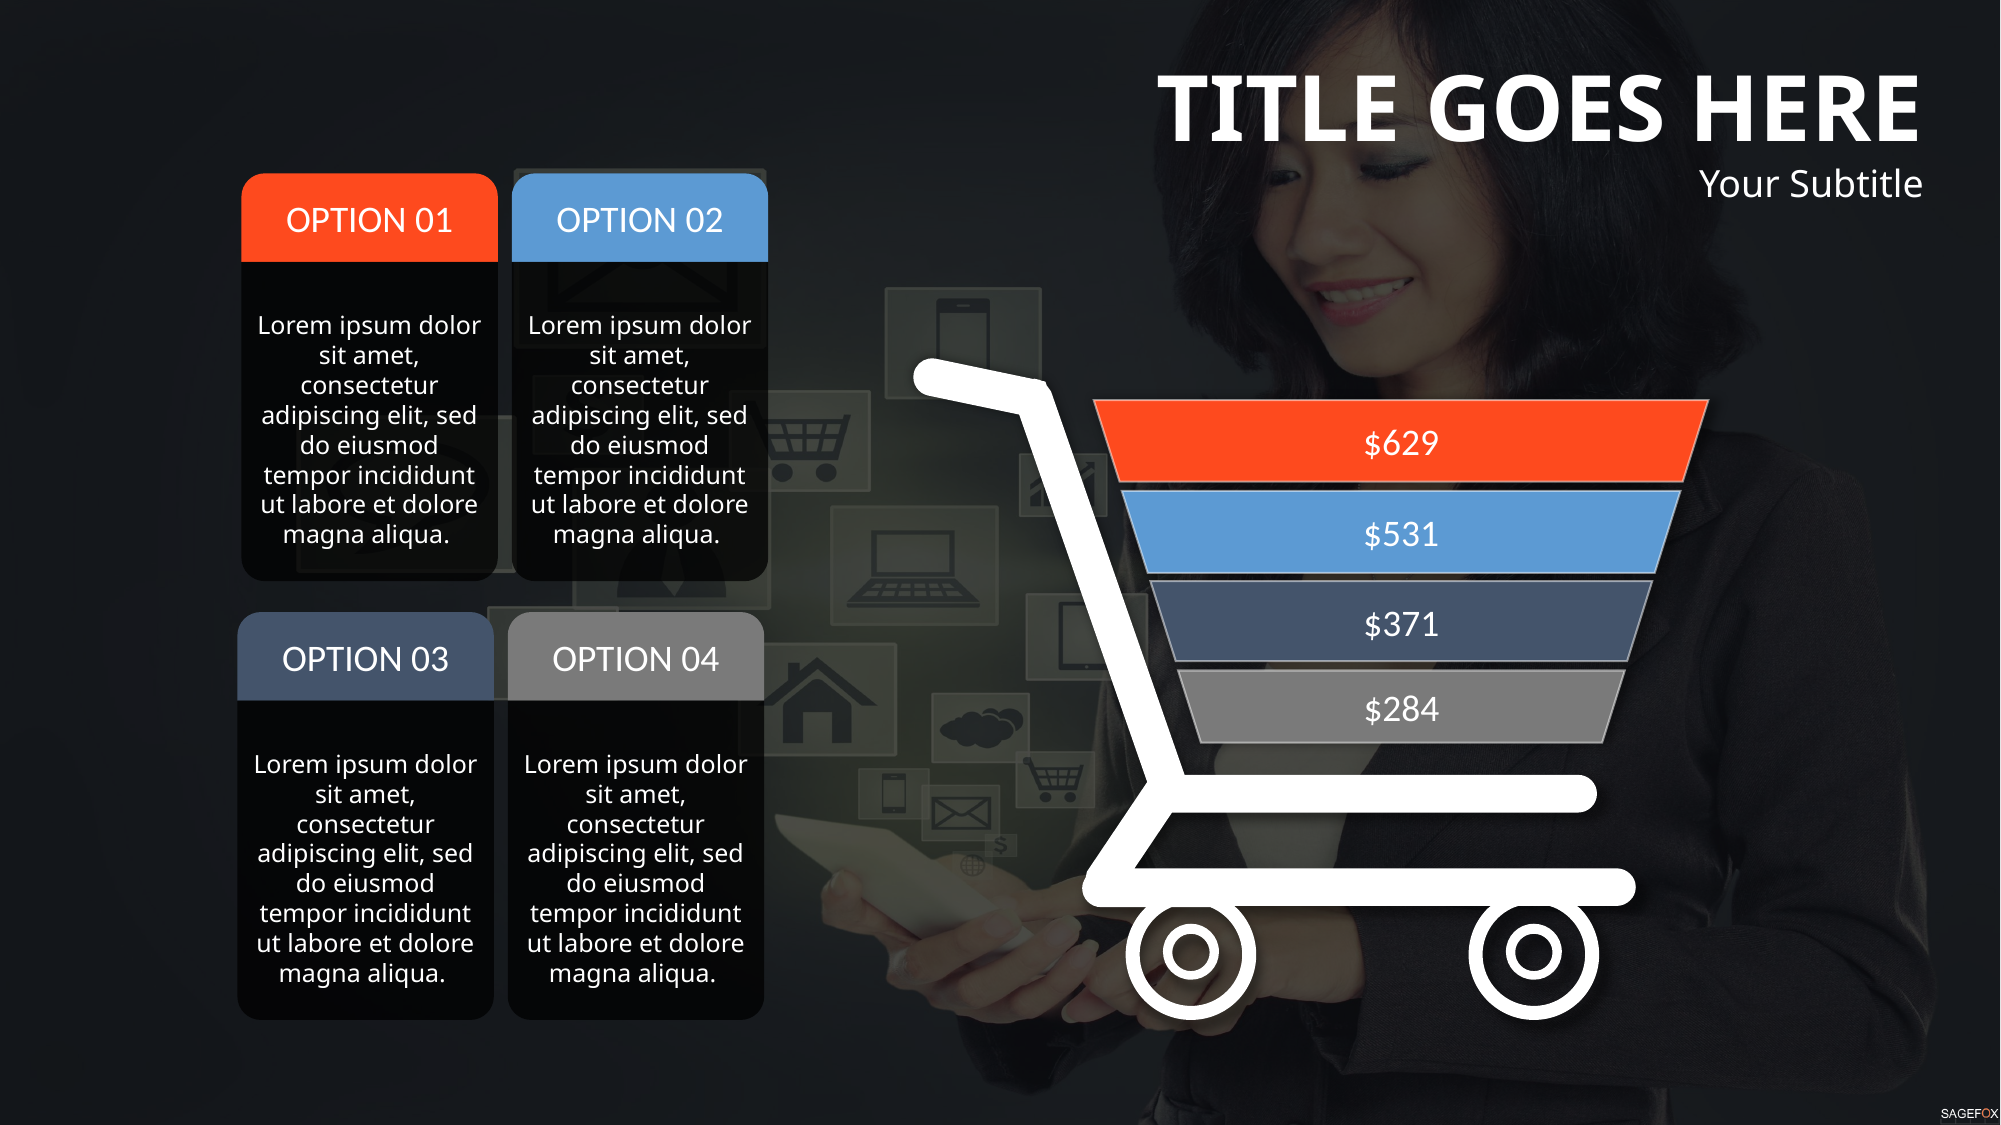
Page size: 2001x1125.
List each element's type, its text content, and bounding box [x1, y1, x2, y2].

text_box $531 [1120, 489, 1682, 574]
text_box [237, 700, 494, 1020]
text_box $284 [1176, 669, 1627, 744]
text_box OPTION 01 [240, 172, 499, 264]
text_box [912, 357, 1637, 1021]
text_box OPTION 02 [510, 172, 770, 264]
text_box TITLE GOES HERE Your Subtitle [1035, 42, 1939, 212]
text_box OPTION 04 [506, 611, 766, 702]
text_box OPTION 03 [236, 611, 495, 702]
text_box $629 [1092, 399, 1710, 483]
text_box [241, 261, 498, 582]
text_box $371 [1148, 580, 1654, 663]
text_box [507, 700, 765, 1020]
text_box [511, 261, 769, 582]
picture [1940, 0, 2001, 1125]
